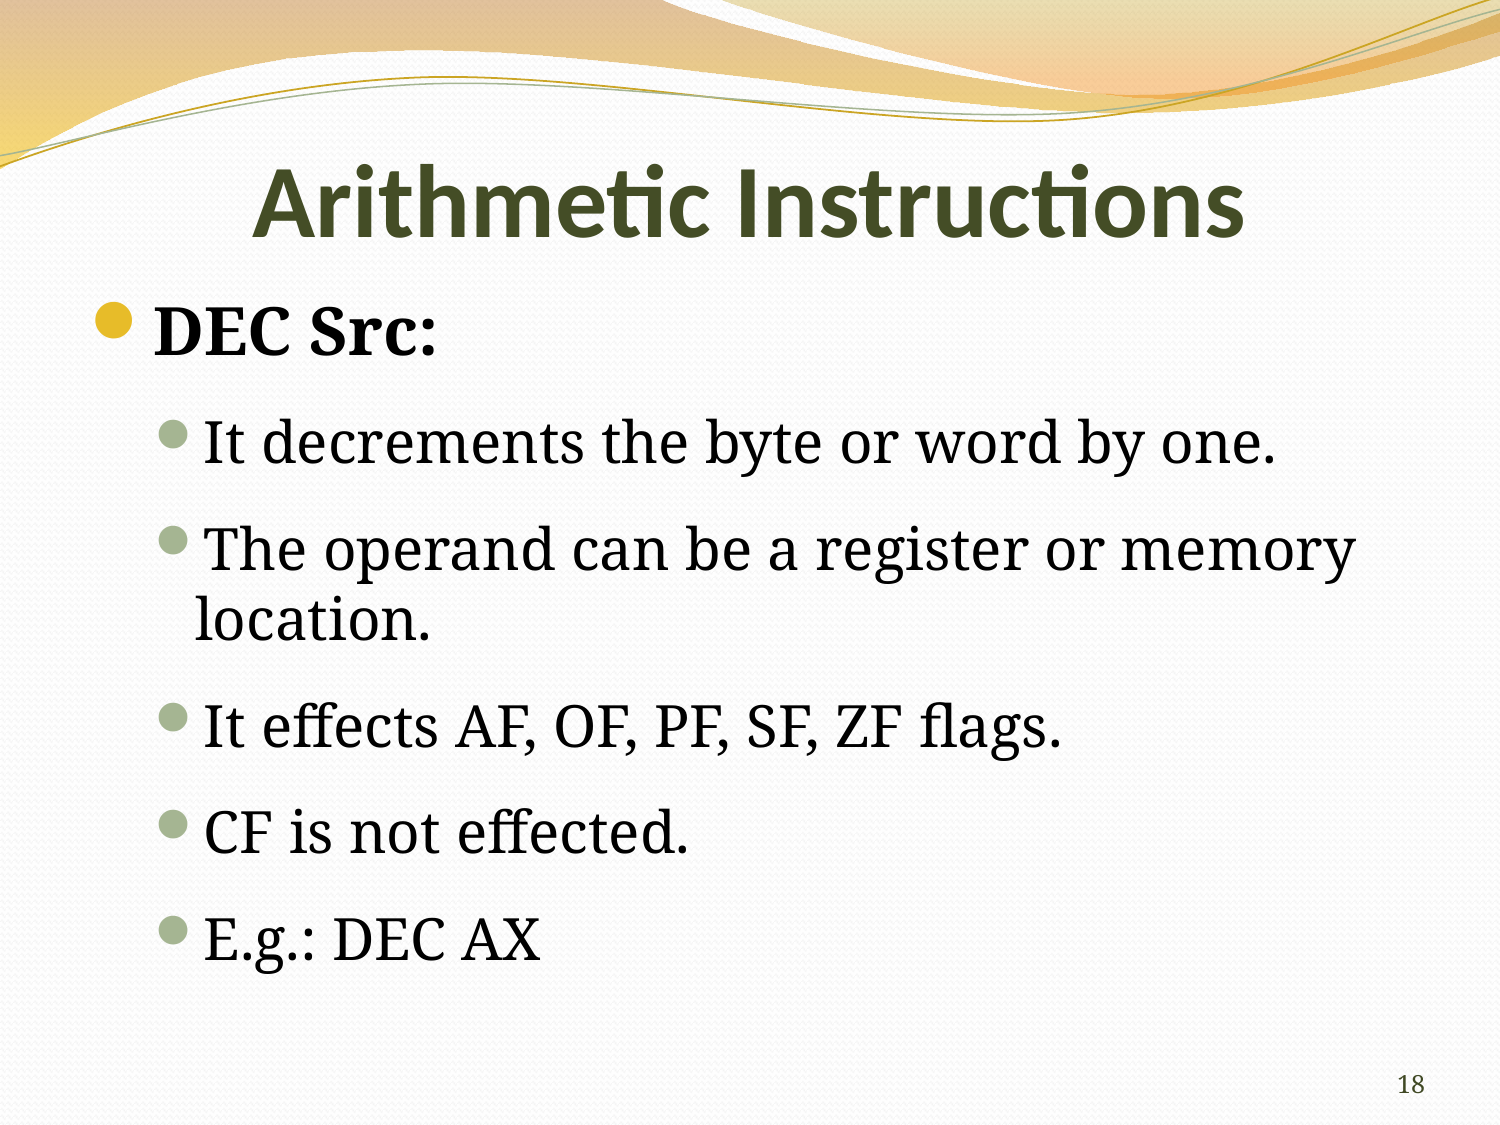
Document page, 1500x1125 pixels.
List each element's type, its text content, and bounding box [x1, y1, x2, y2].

list DEC Src: It decrements the byte or word by one. The operand can be a register or memory location. It effects AF, OF, PF, SF, ZF flags. CF is not effected. E.g.: DEC AX [74, 281, 1426, 1038]
slide_number 18 [1299, 1042, 1425, 1103]
title Arithmetic Instructions [74, 115, 1426, 259]
